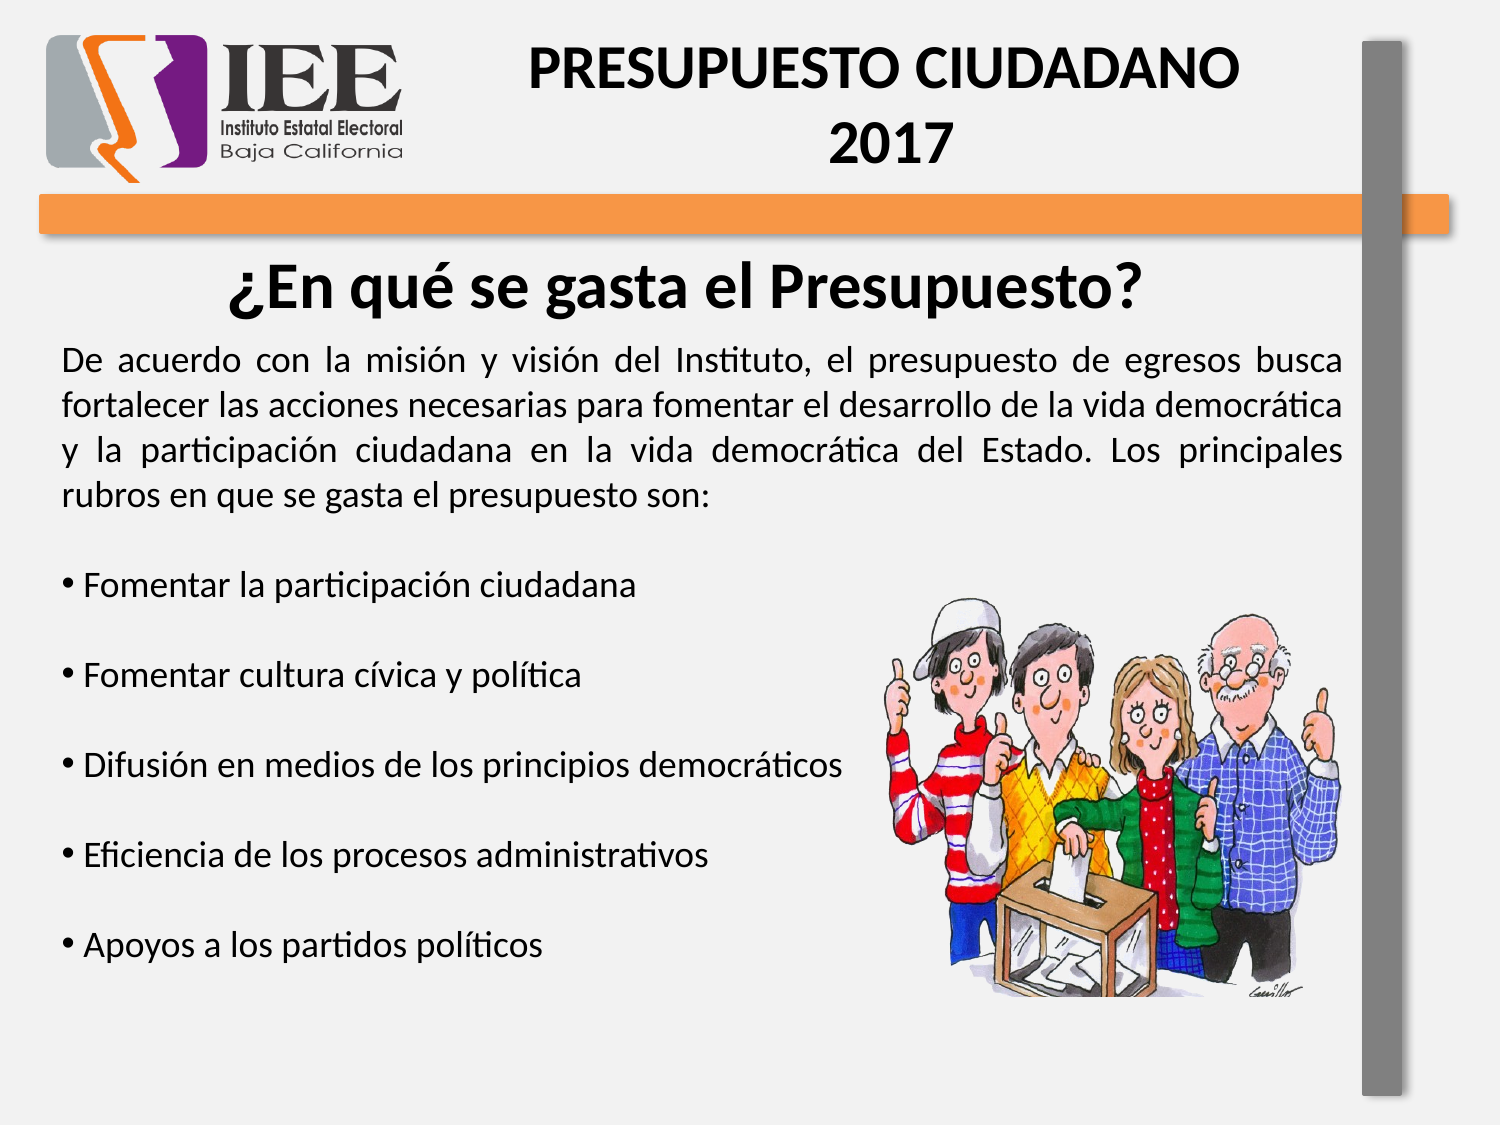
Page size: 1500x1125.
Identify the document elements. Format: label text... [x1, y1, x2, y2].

text_box De acuerdo con la misión y visión del Instituto, el presupuesto de egresos busca fortalecer las acciones necesarias para fomentar el desarrollo de la vida democrática y la participación ciudadana en la vida democrática del Estado. Los principales rubros en que se gasta el presupuesto son: Fomentar la participación ciudadana Fomentar cultura cívica y política Difusión en medios de los principios democráticos Eficiencia de los procesos administrativos Apoyos a los partidos políticos [46, 328, 1360, 1063]
picture [46, 35, 402, 183]
text_box PRESUPUESTO CIUDADANO 2017 [430, 19, 1353, 161]
text_box ¿En qué se gasta el Presupuesto? [117, 234, 1254, 328]
picture [866, 550, 1356, 997]
